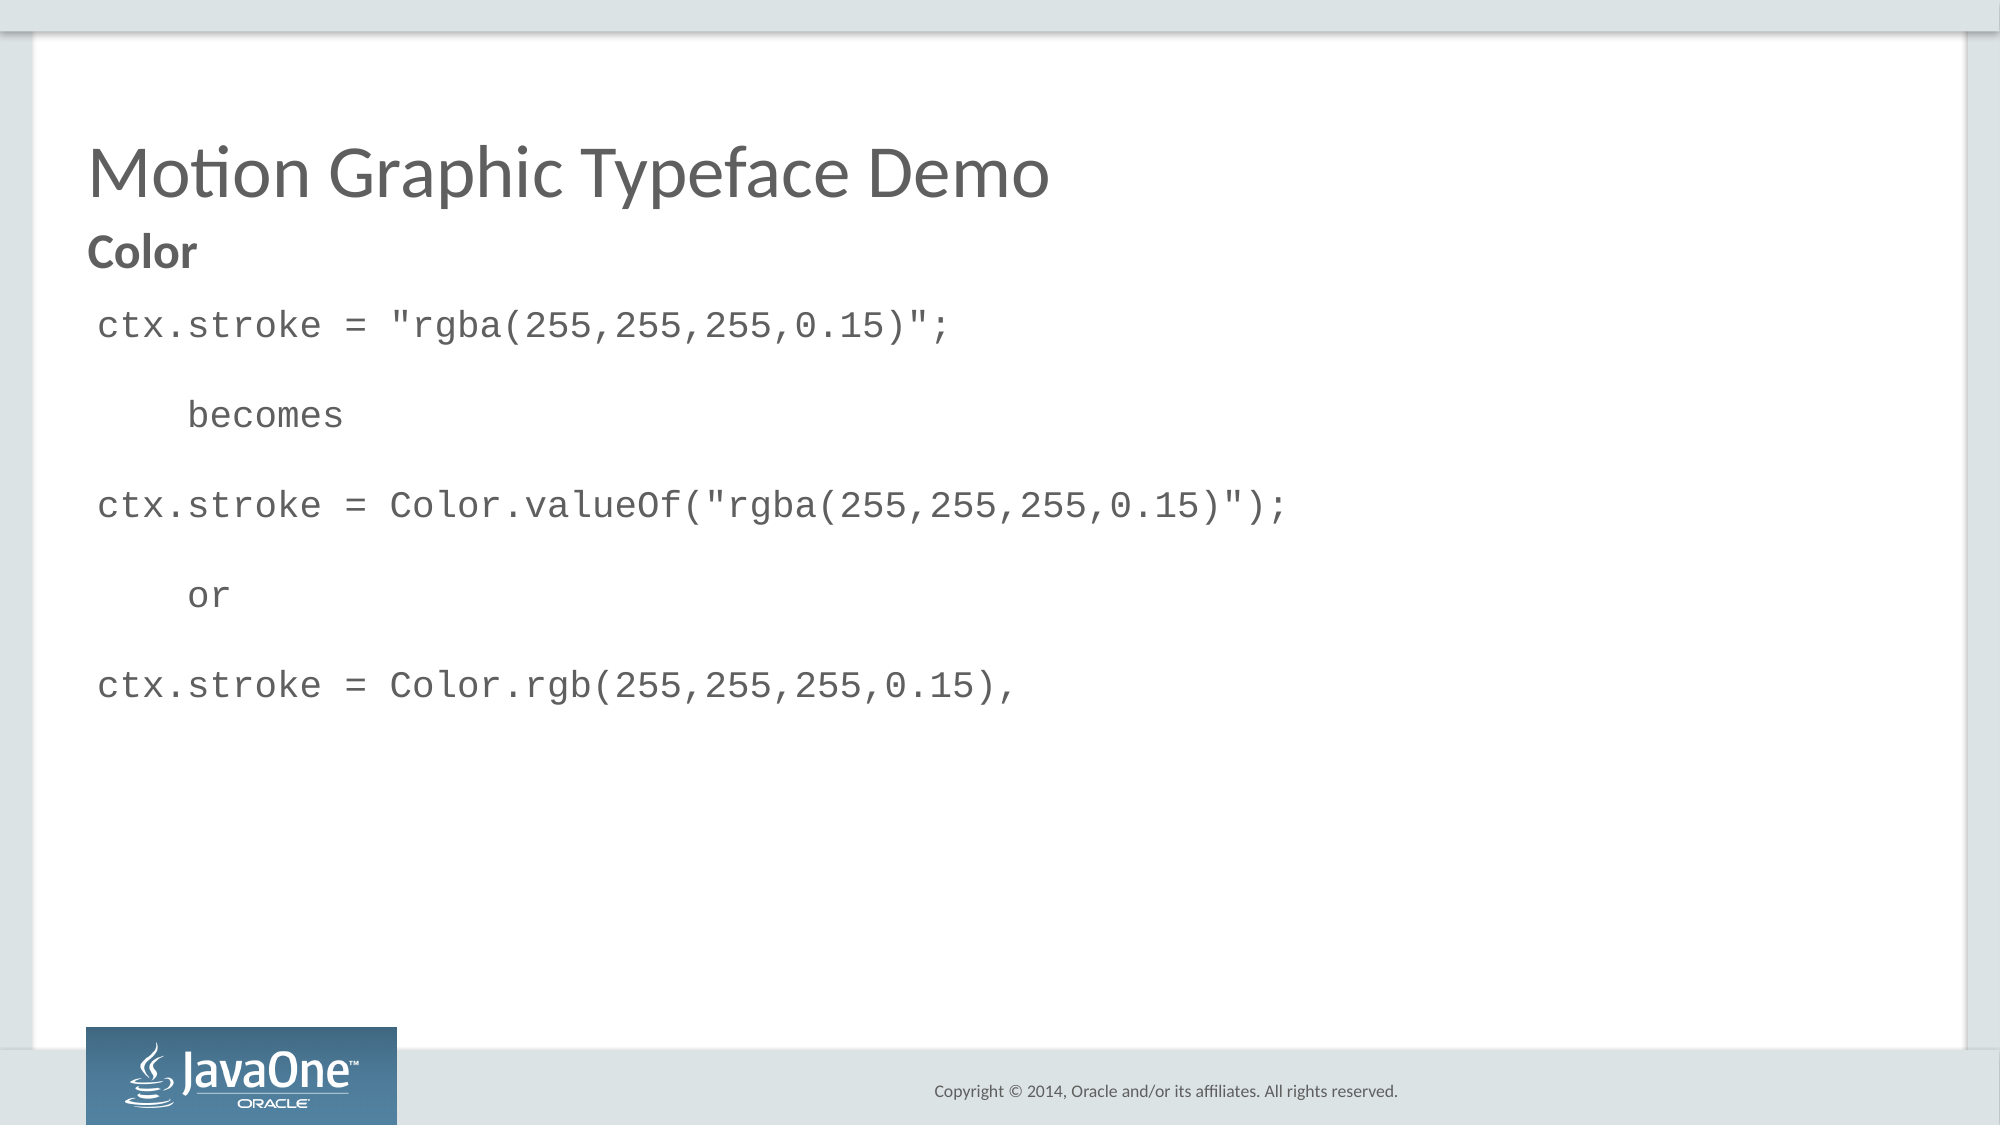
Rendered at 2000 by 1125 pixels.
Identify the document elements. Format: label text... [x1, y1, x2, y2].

title Motion Graphic Typeface Demo [87, 66, 1913, 213]
picture [86, 1027, 397, 1125]
list Color [87, 225, 1913, 282]
list ctx.stroke = "rgba(255,255,255,0.15)"; becomes ctx.stroke = Color.valueOf("rgba(255,255,255,0.15)"); or ctx.stroke = Color.rgb(255,255,255,0.15), [87, 300, 1913, 1018]
